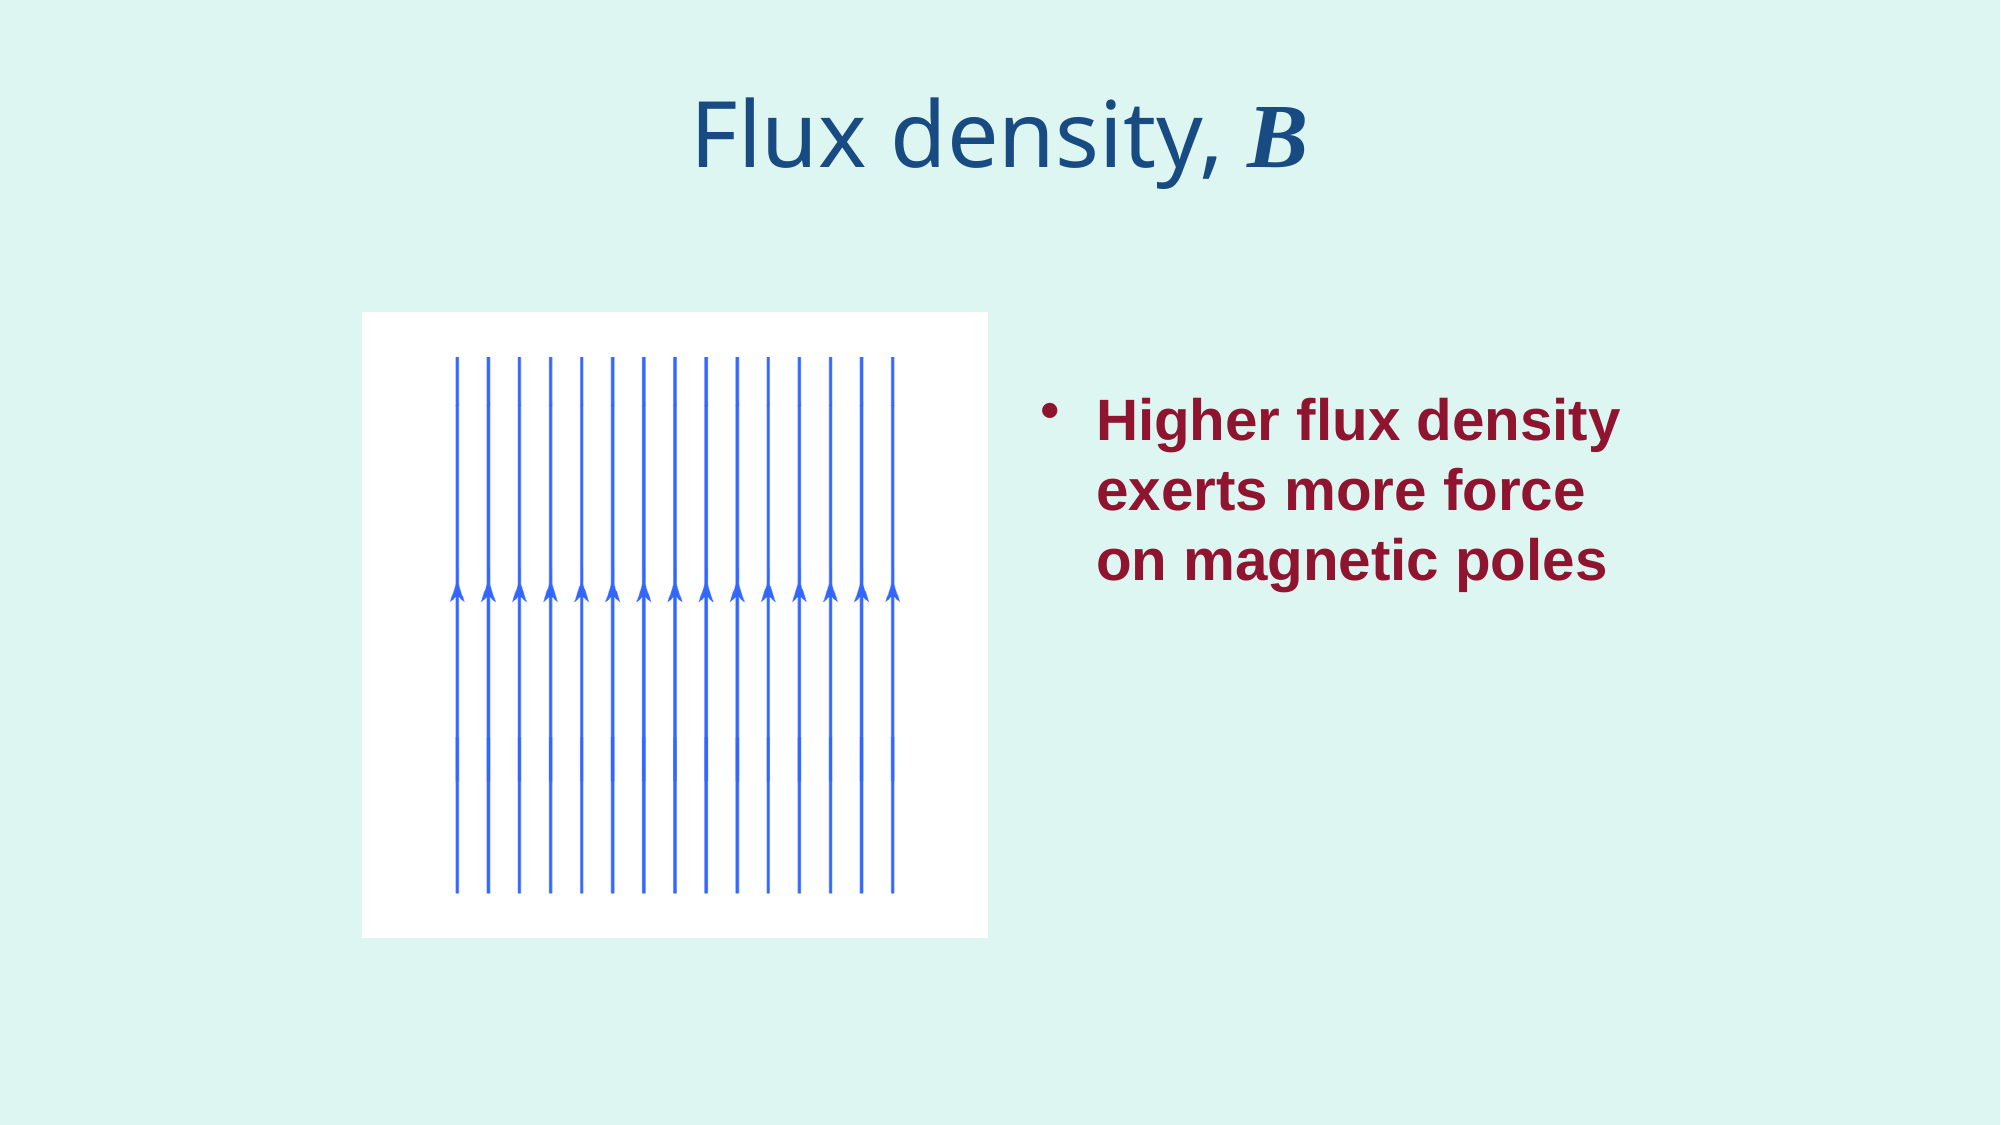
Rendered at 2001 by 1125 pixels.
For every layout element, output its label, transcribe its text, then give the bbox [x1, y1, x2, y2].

list Higher flux density exerts more force on magnetic poles [1025, 375, 1650, 1125]
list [362, 312, 988, 938]
title Flux density, B [150, 37, 1850, 225]
